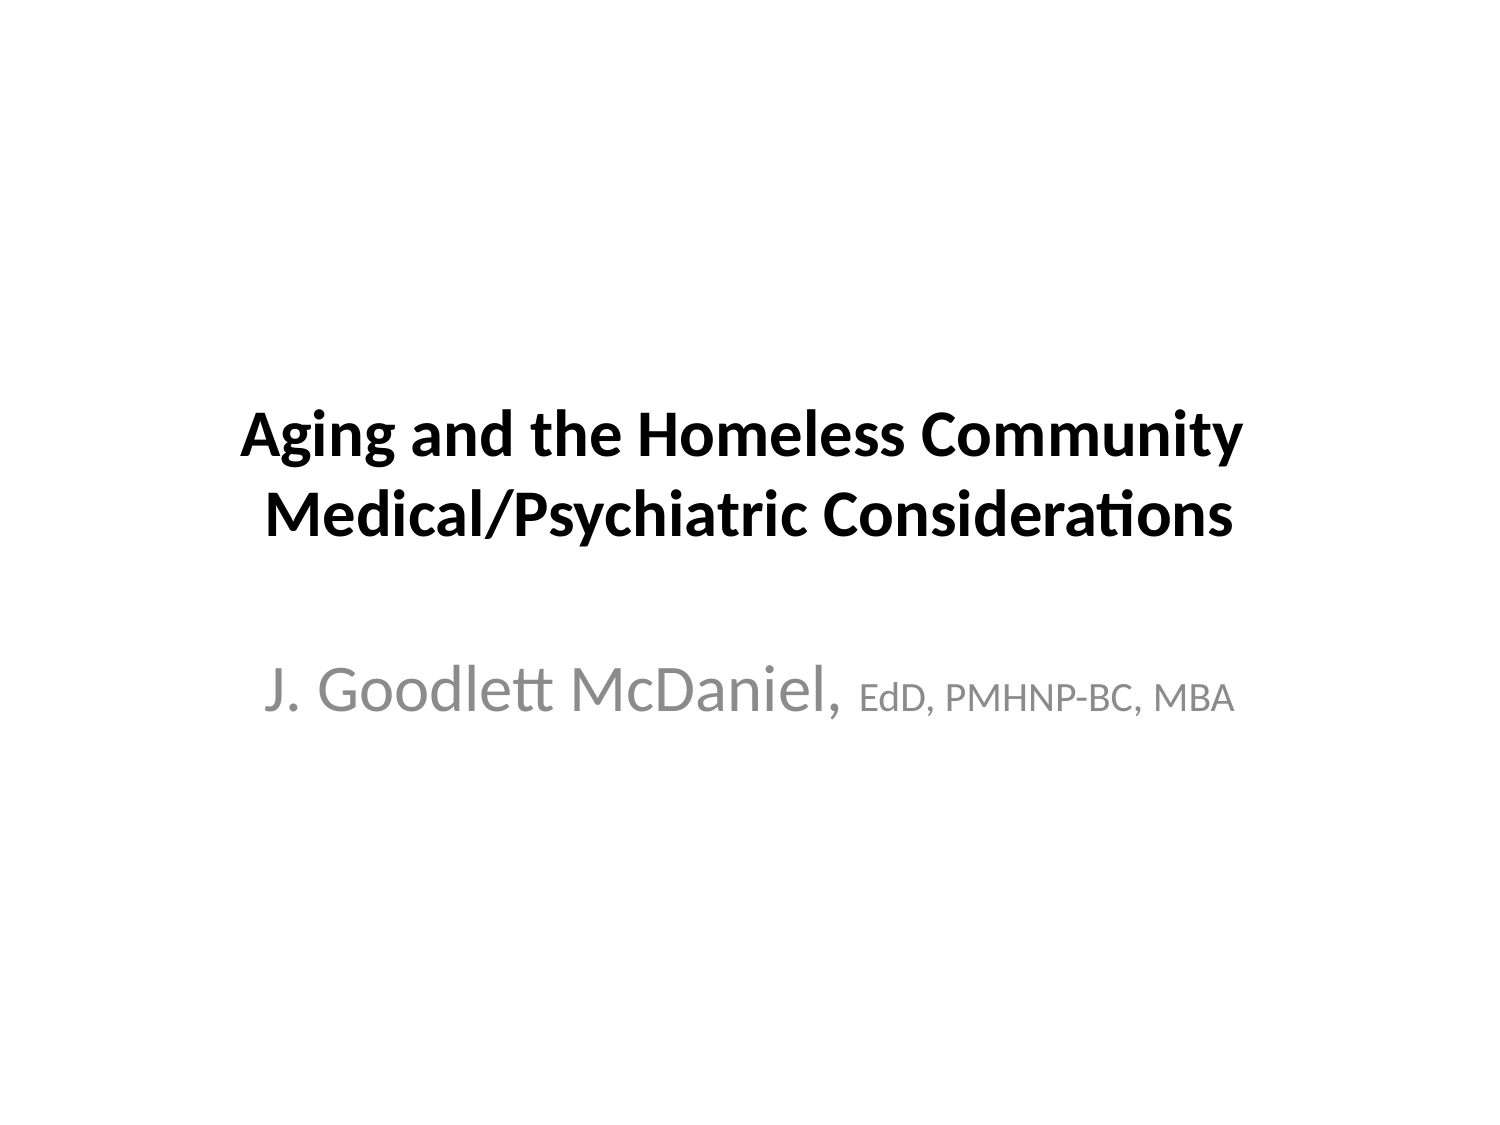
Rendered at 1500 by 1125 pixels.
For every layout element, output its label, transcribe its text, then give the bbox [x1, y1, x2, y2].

subtitle J. Goodlett McDaniel, EdD, PMHNP-BC, MBA [225, 637, 1275, 925]
title Aging and the Homeless Community Medical/Psychiatric Considerations [112, 349, 1388, 591]
